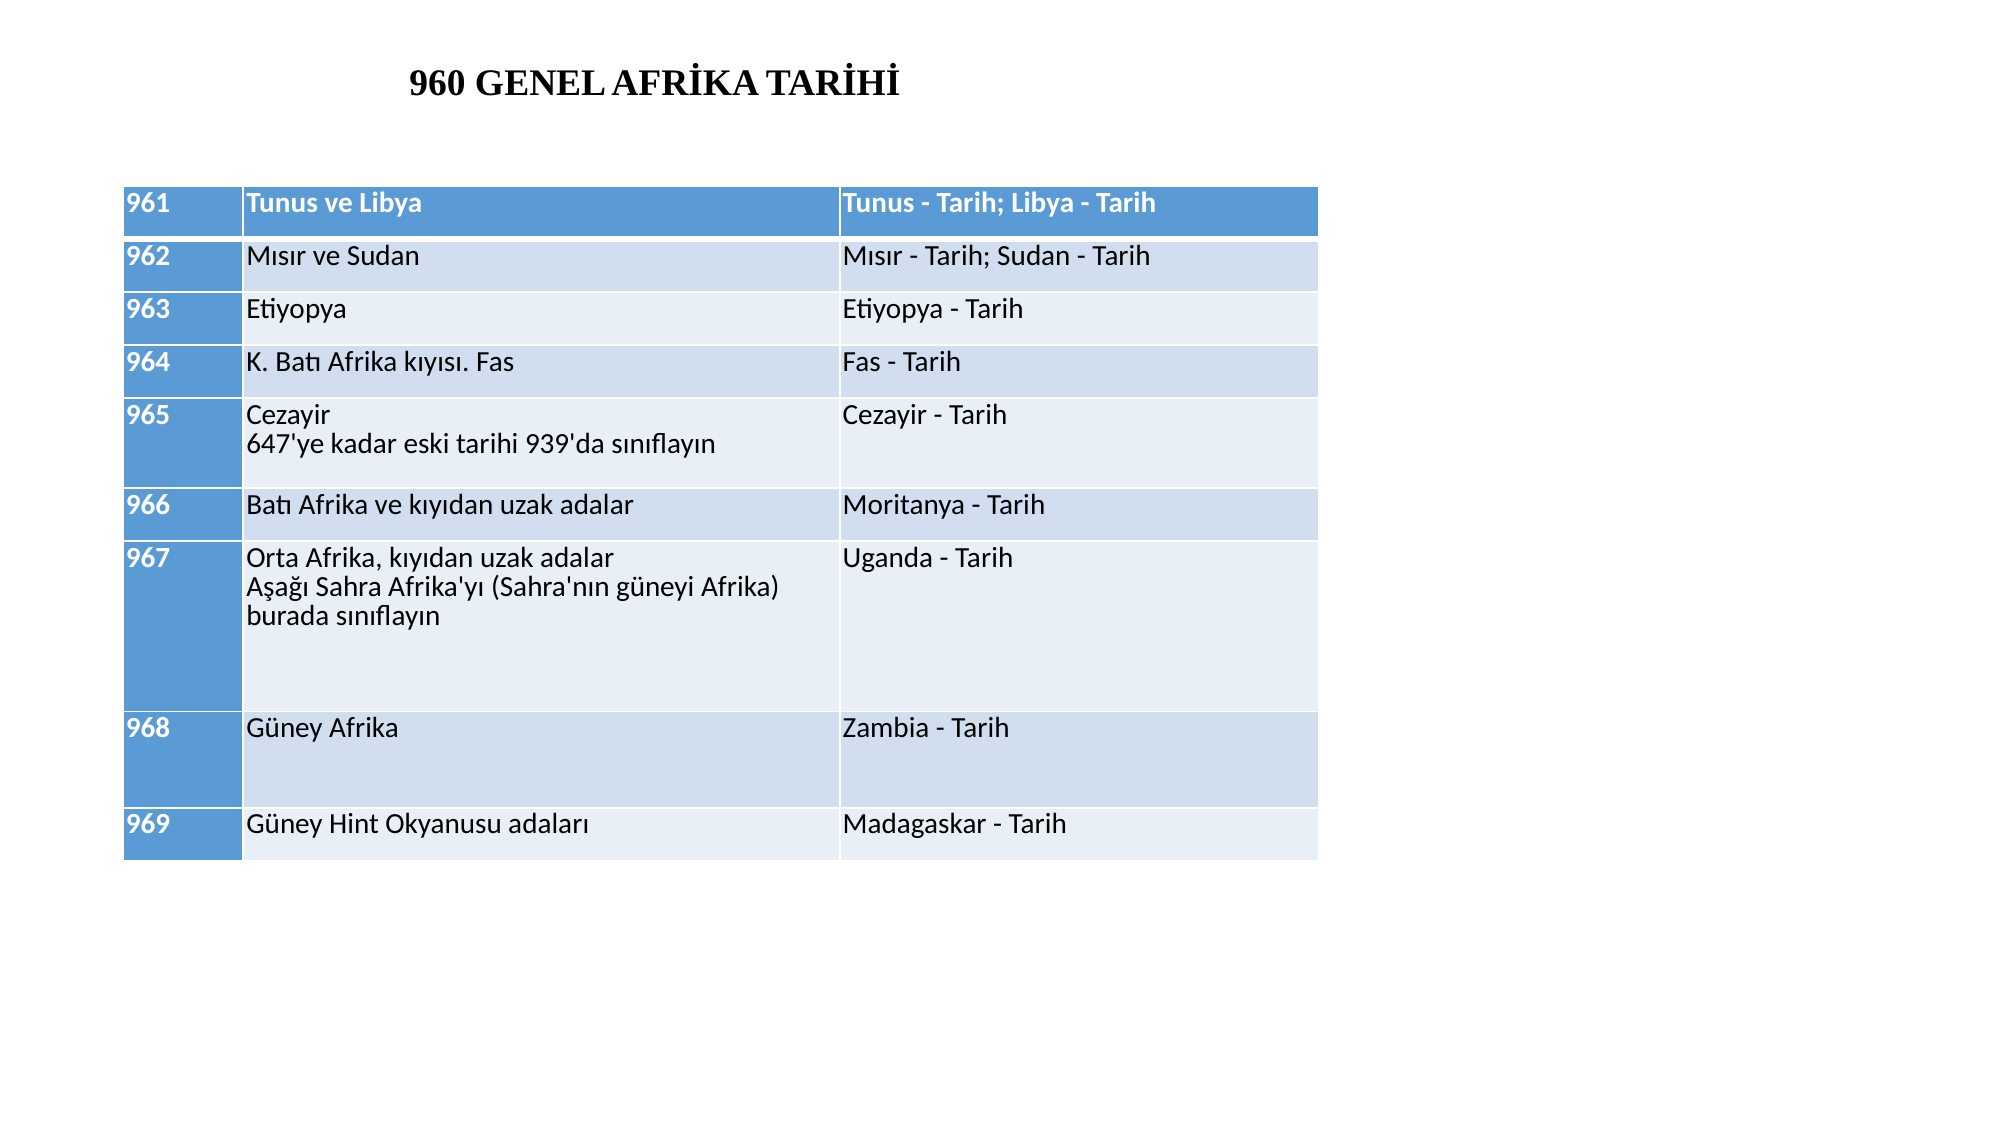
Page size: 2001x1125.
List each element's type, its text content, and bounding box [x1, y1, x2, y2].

table_cell Madagaskar - Tarih [841, 809, 1318, 860]
table_cell Güney Afrika [244, 712, 839, 807]
table_cell K. Batı Afrika kıyısı. Fas [244, 346, 839, 397]
table_cell Güney Hint Okyanusu adaları [244, 809, 839, 860]
table_cell 963 [124, 293, 242, 344]
table_cell Mısır ve Sudan [244, 242, 839, 291]
title [137, 59, 1863, 849]
table_cell 967 [124, 542, 242, 711]
table_cell Orta Afrika, kıyıdan uzak adalar Aşağı Sahra Afrika'yı (Sahra'nın güneyi Afrika) burada sınıflayın [244, 542, 839, 711]
table_cell 968 [124, 712, 242, 807]
table_cell Zambia - Tarih [841, 712, 1318, 807]
table_cell Mısır - Tarih; Sudan - Tarih [841, 242, 1318, 291]
table_cell 962 [124, 242, 242, 291]
table_cell Fas - Tarih [841, 346, 1318, 397]
table_cell 966 [124, 489, 242, 540]
table_cell 965 [124, 399, 242, 487]
table_cell Cezayir - Tarih [841, 399, 1318, 487]
table_header 961 [124, 187, 242, 236]
table_cell 969 [124, 809, 242, 860]
table_cell Etiyopya - Tarih [841, 293, 1318, 344]
table_header Tunus ve Libya [244, 187, 839, 236]
text_box [98, 134, 1649, 515]
table_cell 964 [124, 346, 242, 397]
table_header Tunus - Tarih; Libya - Tarih [841, 187, 1318, 236]
table_cell Cezayir 647'ye kadar eski tarihi 939'da sınıflayın [244, 399, 839, 487]
table_cell Moritanya - Tarih [841, 489, 1318, 540]
table_cell Uganda - Tarih [841, 542, 1318, 711]
table_cell Etiyopya [244, 293, 839, 344]
text_box 960 GENEL AFRİKA TARİHİ [46, 48, 1264, 111]
table_cell Batı Afrika ve kıyıdan uzak adalar [244, 489, 839, 540]
